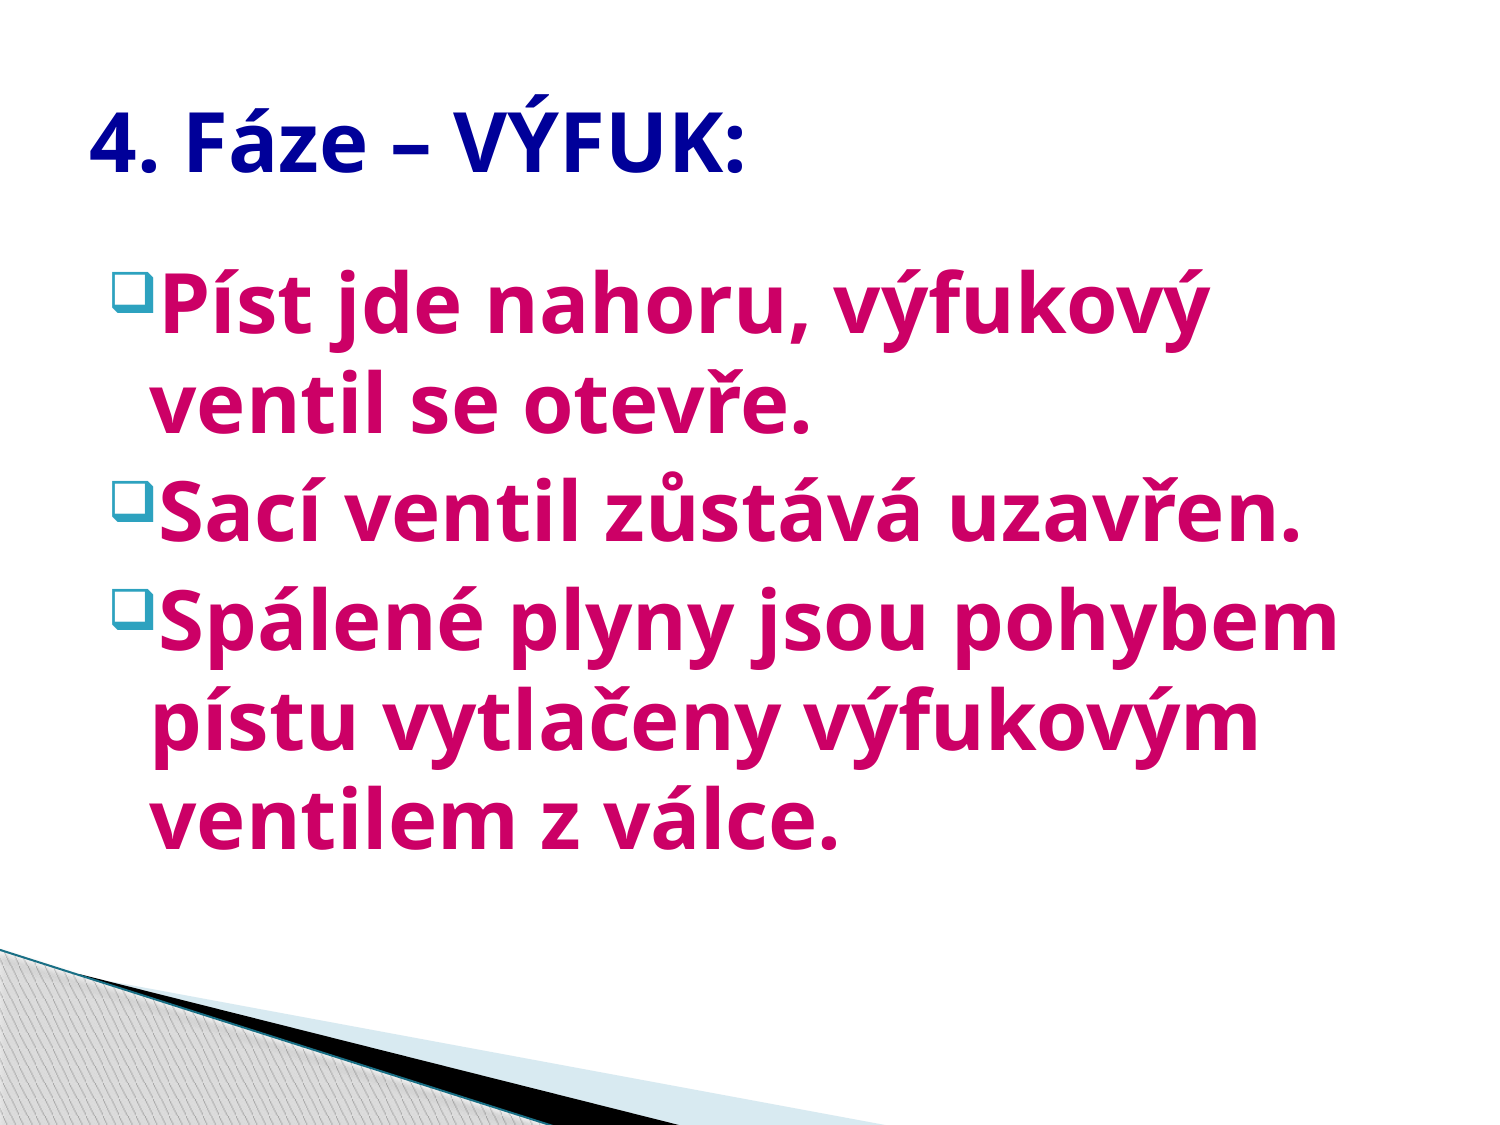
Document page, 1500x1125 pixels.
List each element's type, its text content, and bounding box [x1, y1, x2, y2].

list Píst jde nahoru, výfukový ventil se otevře. Sací ventil zůstává uzavřen. Spálené plyny jsou pohybem pístu vytlačeny výfukovým ventilem z válce. [75, 243, 1425, 986]
title 4. Fáze – VÝFUK: [75, 45, 1425, 233]
